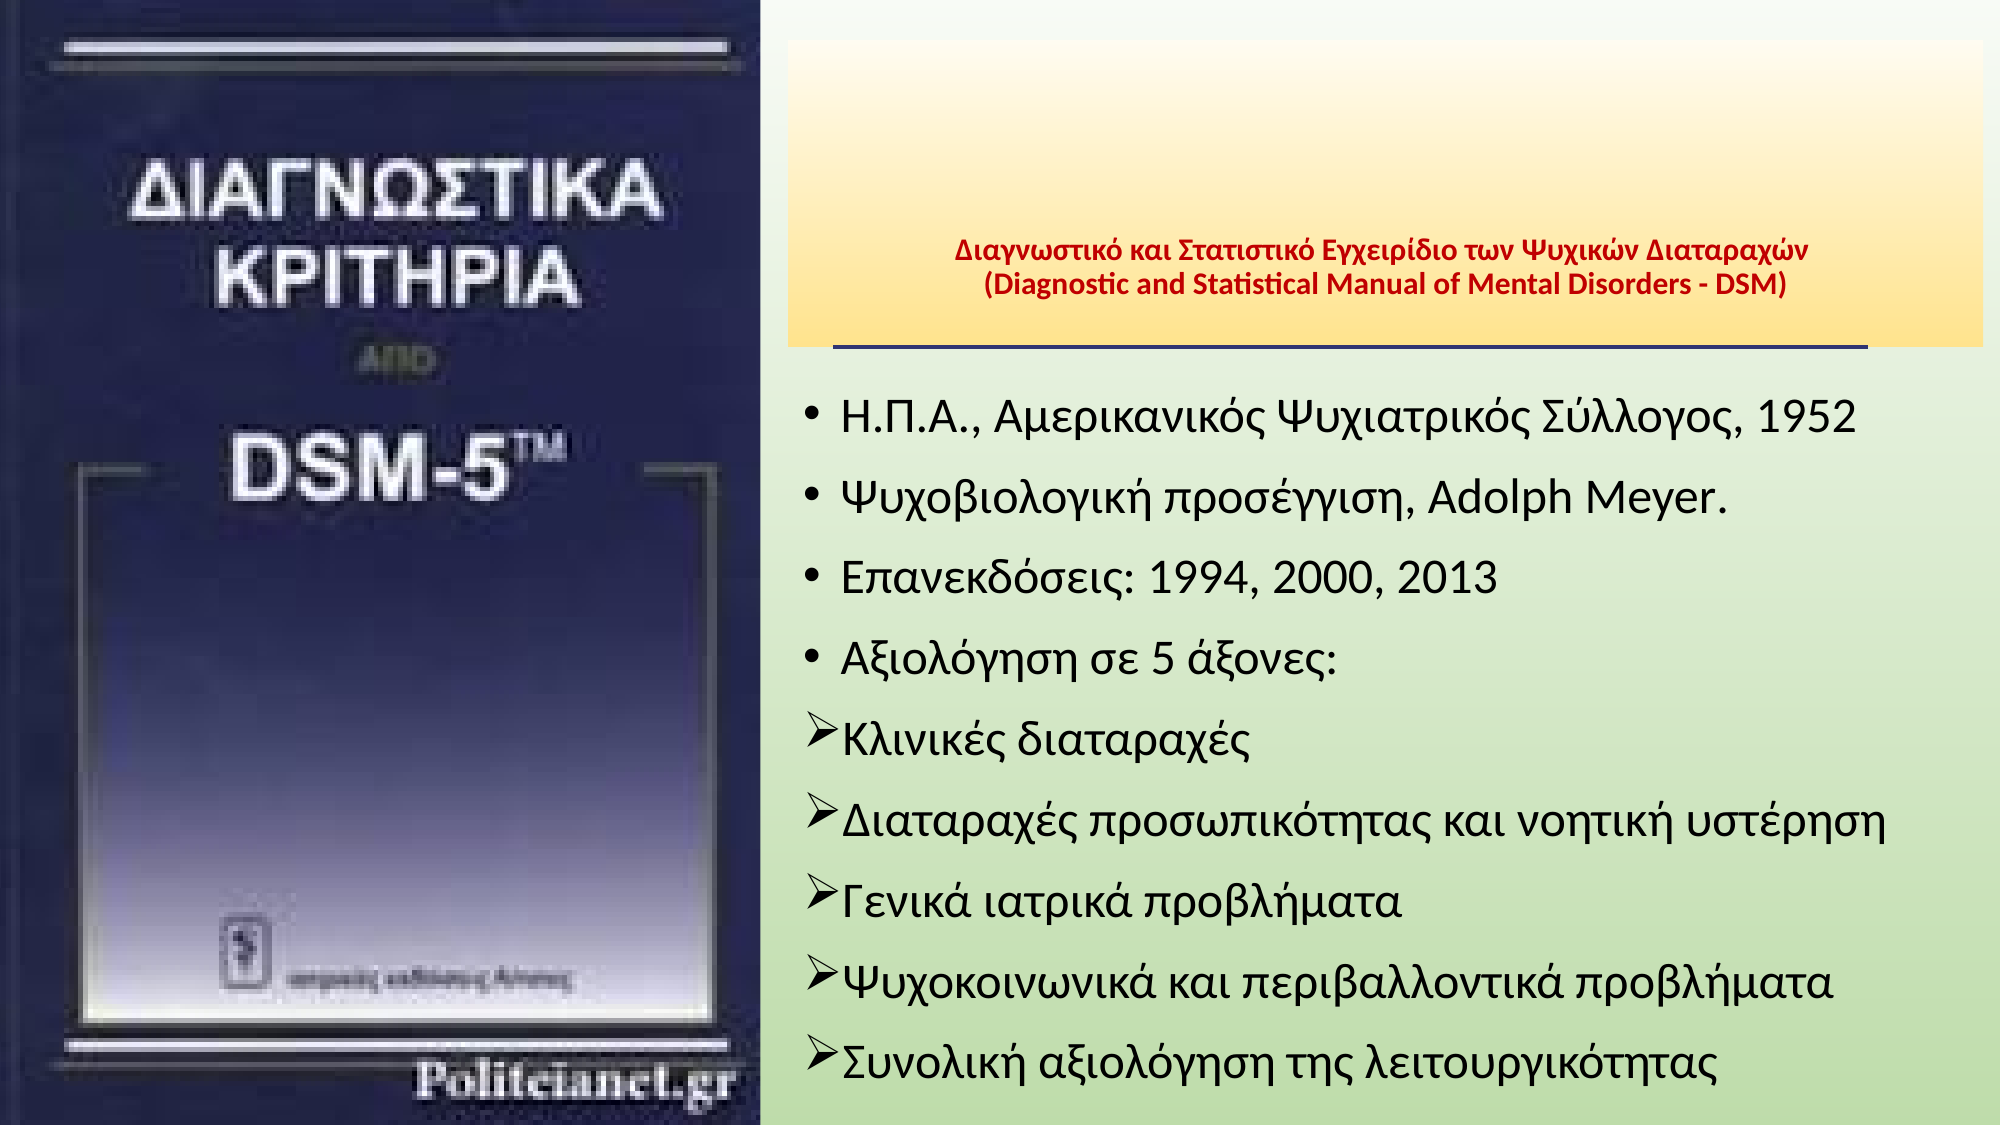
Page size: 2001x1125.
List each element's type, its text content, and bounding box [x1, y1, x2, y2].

picture [0, 0, 761, 1125]
title Διαγνωστικό και Στατιστικό Εγχειρίδιο των Ψυχικών Διαταραχών (Diagnostic and Statistical Manual of Mental Disorders - DSM) [788, 40, 1984, 347]
list Η.Π.Α., Αμερικανικός Ψυχιατρικός Σύλλογος, 1952 Ψυχοβιολογική προσέγγιση, Adolph Meyer. Επανεκδόσεις: 1994, 2000, 2013 Αξιολόγηση σε 5 άξονες: Κλινικές διαταραχές Διαταραχές προσωπικότητας και νοητική υστέρηση Γενικά ιατρικά προβλήματα Ψυχοκοινωνικά και περιβαλλοντικά προβλήματα Συνολική αξιολόγηση της λειτουργικότητας [788, 374, 1970, 1099]
